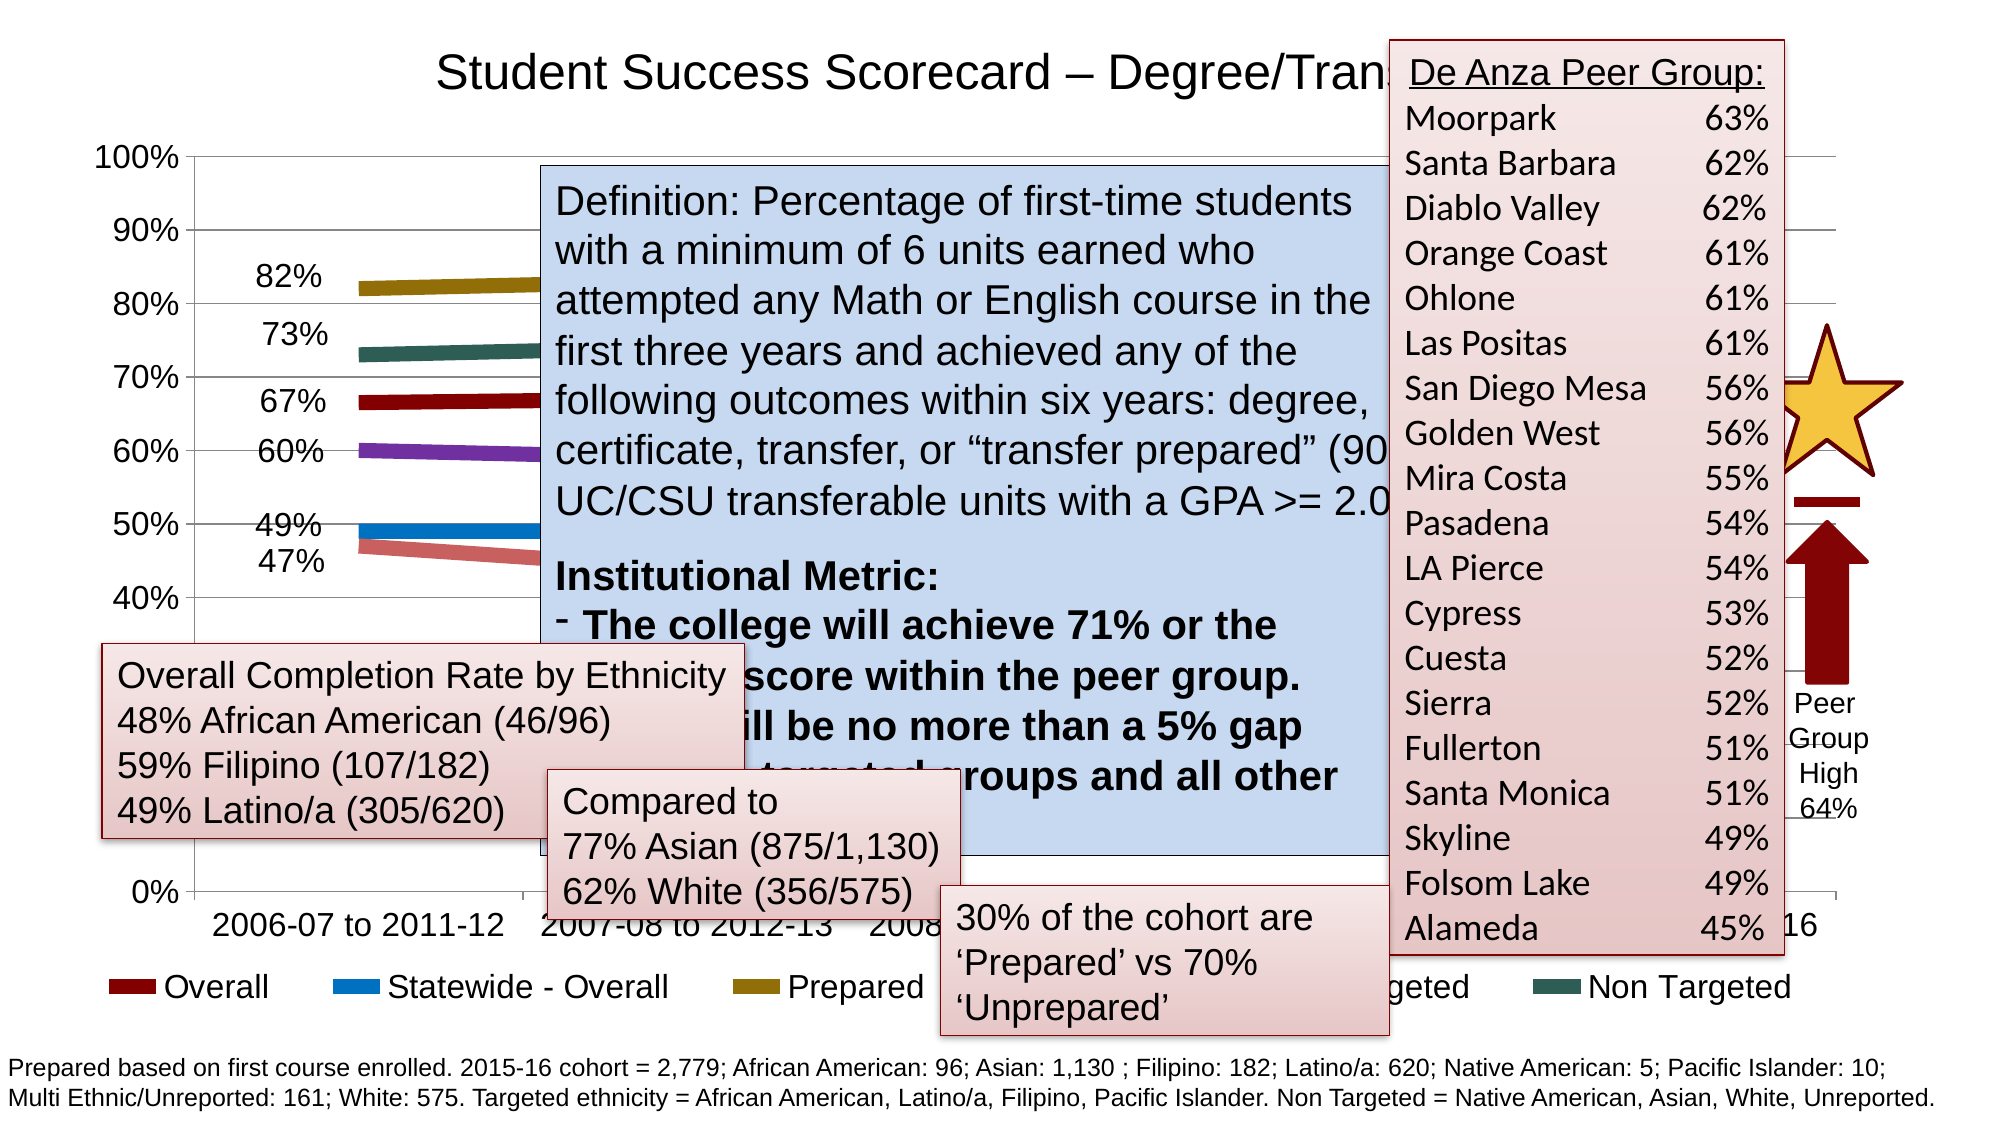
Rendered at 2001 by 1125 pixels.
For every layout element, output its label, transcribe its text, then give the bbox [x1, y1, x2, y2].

title Student Success Scorecard – Degree/Transfer Rate [375, 7, 1650, 119]
chart [57, 120, 1873, 1021]
text_box 30% of the cohort are ‘Prepared’ vs 70% ‘Unprepared’ [940, 1032, 1390, 1036]
text_box Prepared based on first course enrolled. 2015-16 cohort = 2,779; African American: 96; Asian: 1,130 ; Filipino: 182; Latino/a: 620; Native American: 5; Pacific Islander: 10; Multi Ethnic/Unreported: 161; White: 575. Targeted ethnicity = African American, Latino/a, Filipino, Pacific Islander. Non Targeted = Native American, Asian, White, Unreported. [0, 1043, 2000, 1119]
text_box De Anza Peer Group: Moorpark 63% Santa Barbara 62% Diablo Valley 62% Orange Coast 61% Ohlone 61% Las Positas 61% San Diego Mesa 56% Golden West 56% Mira Costa 55% Pasadena 54% LA Pierce 54% Cypress 53% Cuesta 52% Sierra 52% Fullerton 51% Santa Monica 51% Skyline 49% Folsom Lake 49% Alameda 45% [1389, 39, 1785, 119]
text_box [1751, 325, 1903, 828]
